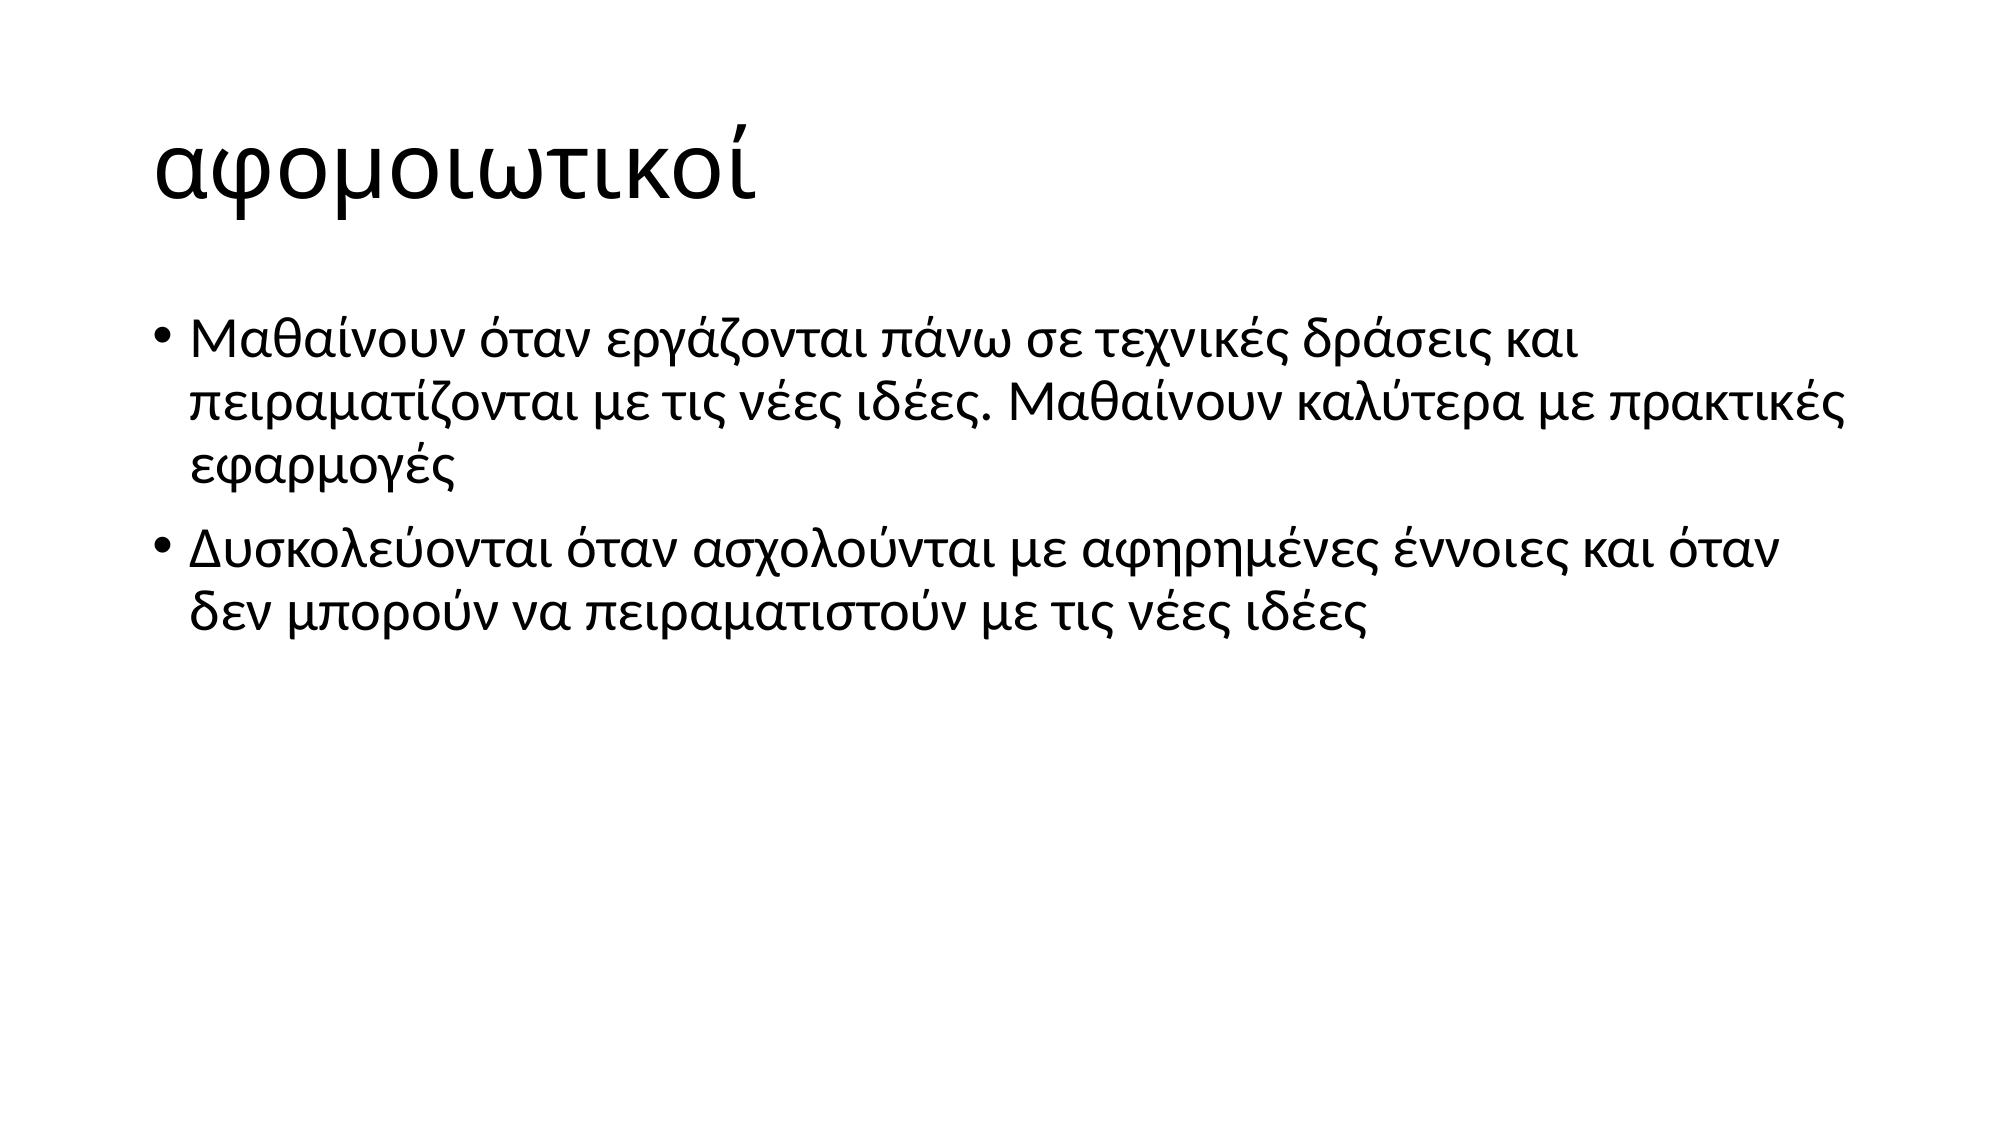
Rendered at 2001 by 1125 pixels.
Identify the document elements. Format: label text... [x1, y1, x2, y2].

title αφομοιωτικοί [137, 59, 1863, 278]
list Μαθαίνουν όταν εργάζονται πάνω σε τεχνικές δράσεις και πειραματίζονται με τις νέες ιδέες. Μαθαίνουν καλύτερα με πρακτικές εφαρμογές Δυσκολεύονται όταν ασχολούνται με αφηρημένες έννοιες και όταν δεν μπορούν να πειραματιστούν με τις νέες ιδέες [137, 299, 1863, 1014]
